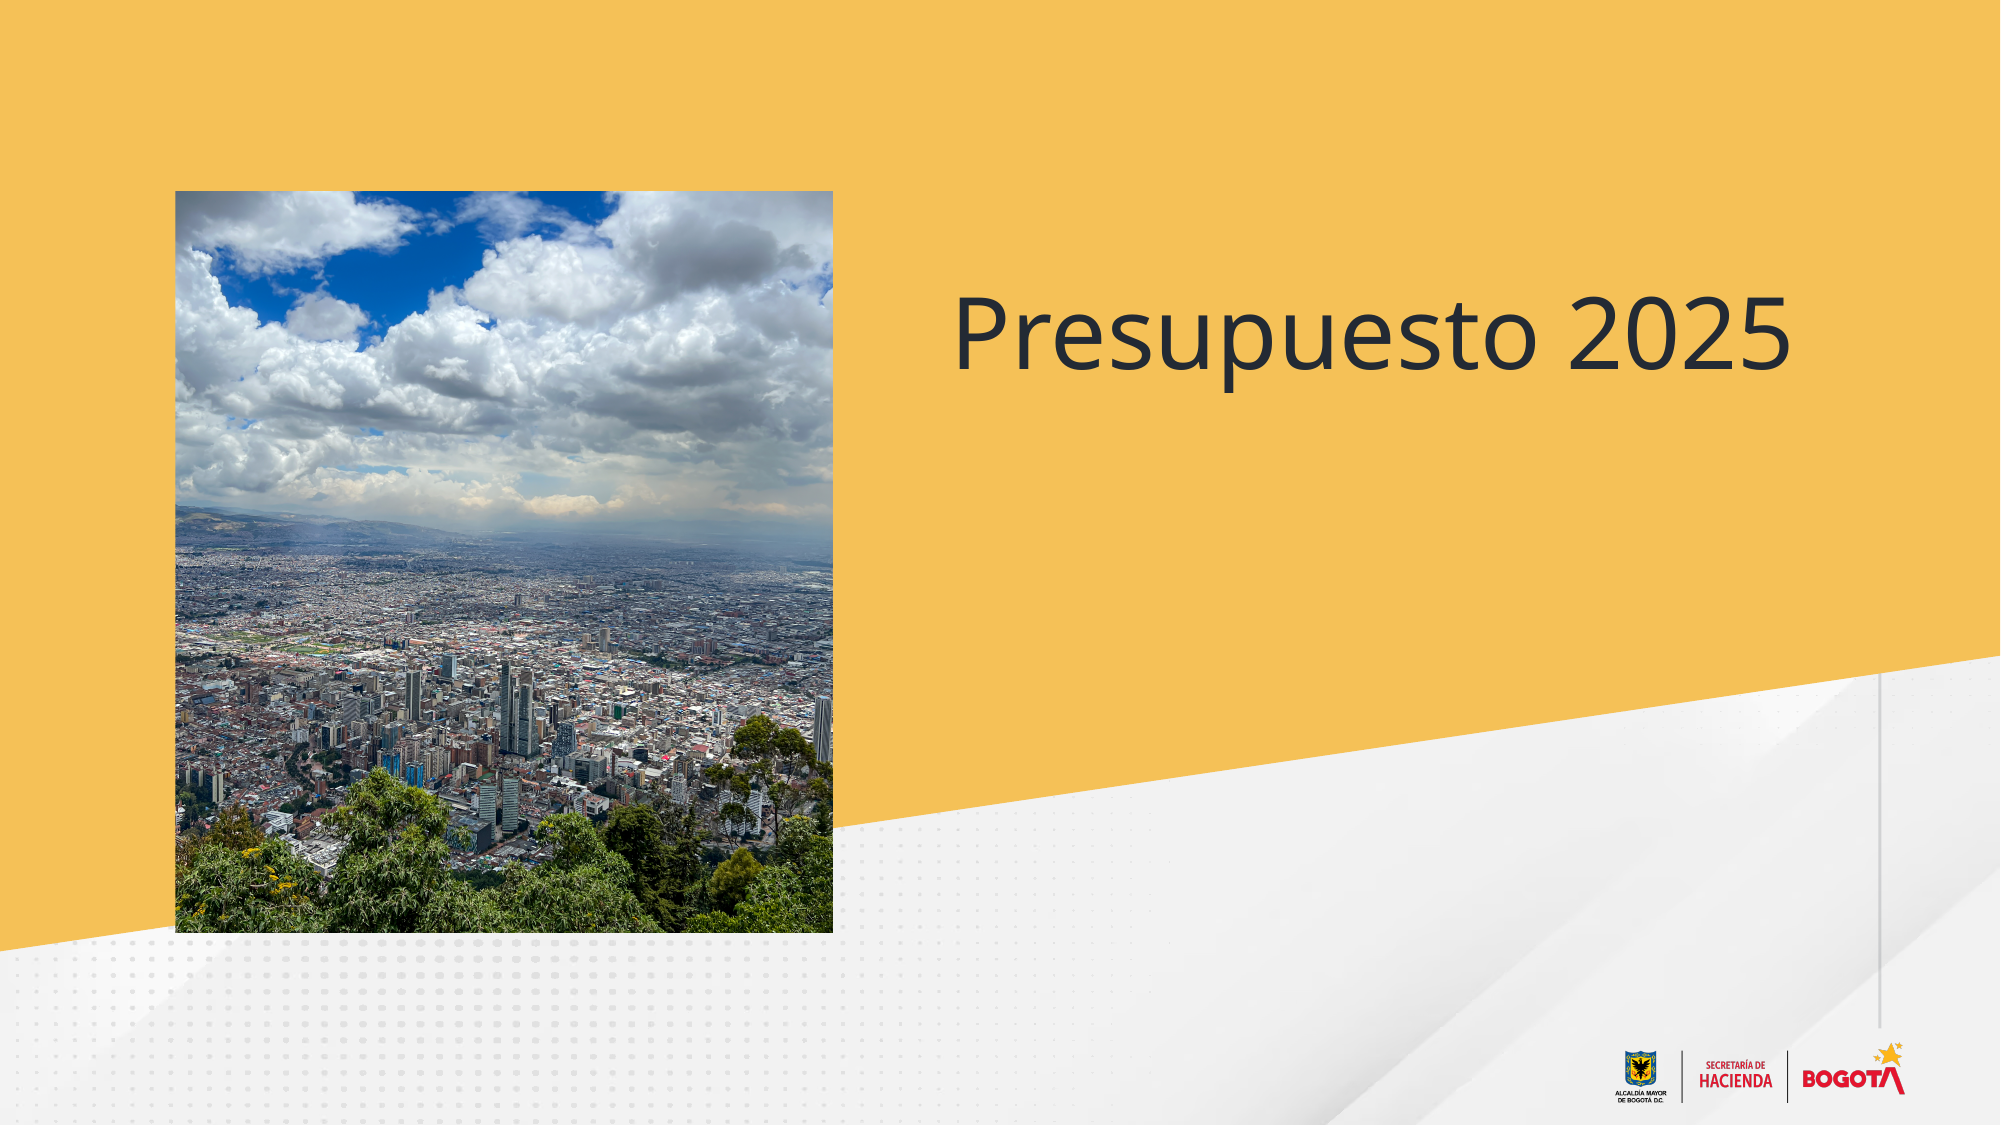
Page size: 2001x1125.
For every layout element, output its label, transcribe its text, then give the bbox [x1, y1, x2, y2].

title Presupuesto 2025 [936, 275, 1916, 563]
picture [0, 191, 2000, 1125]
